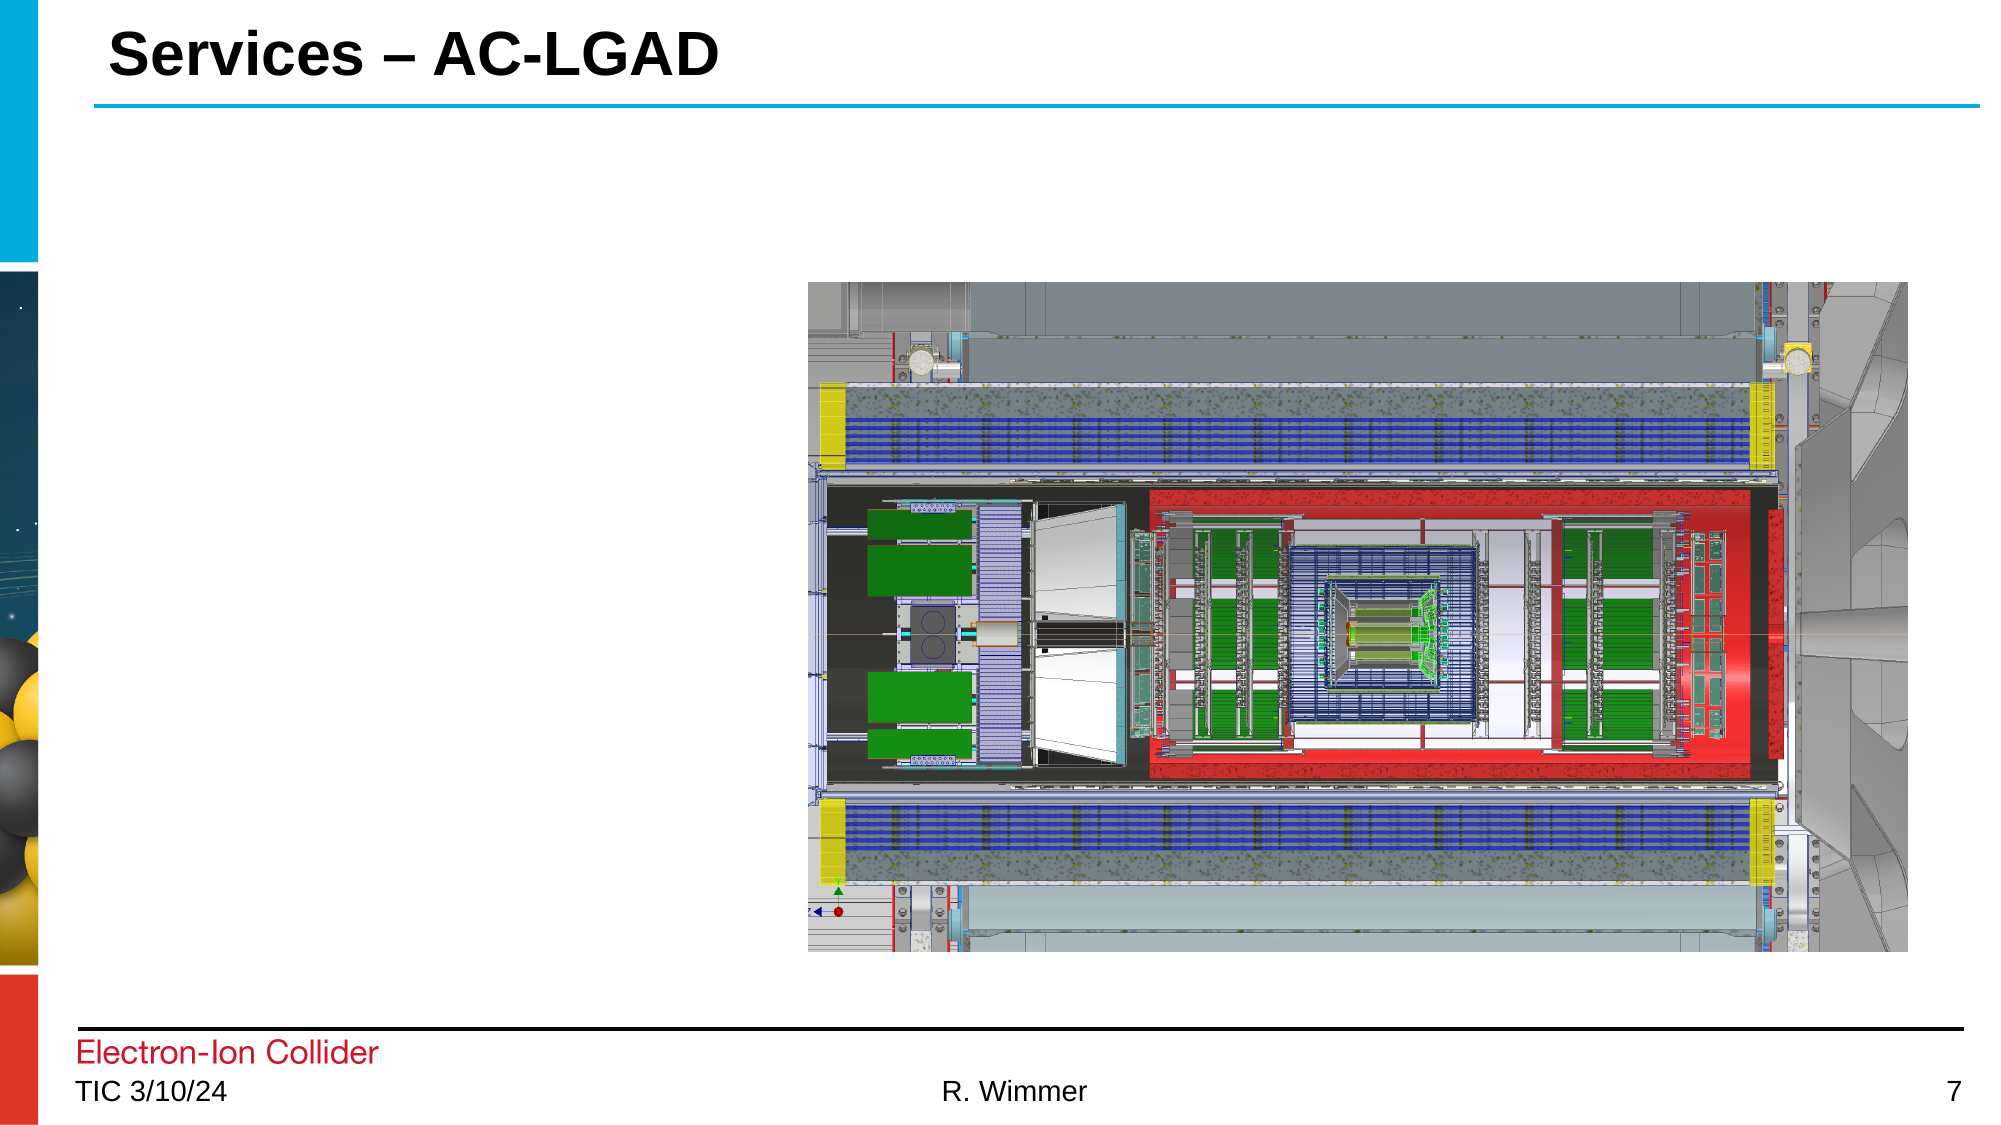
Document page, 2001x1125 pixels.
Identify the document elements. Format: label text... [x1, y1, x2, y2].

picture [0, 0, 2001, 1125]
title Services – AC-LGAD [93, 0, 1981, 111]
